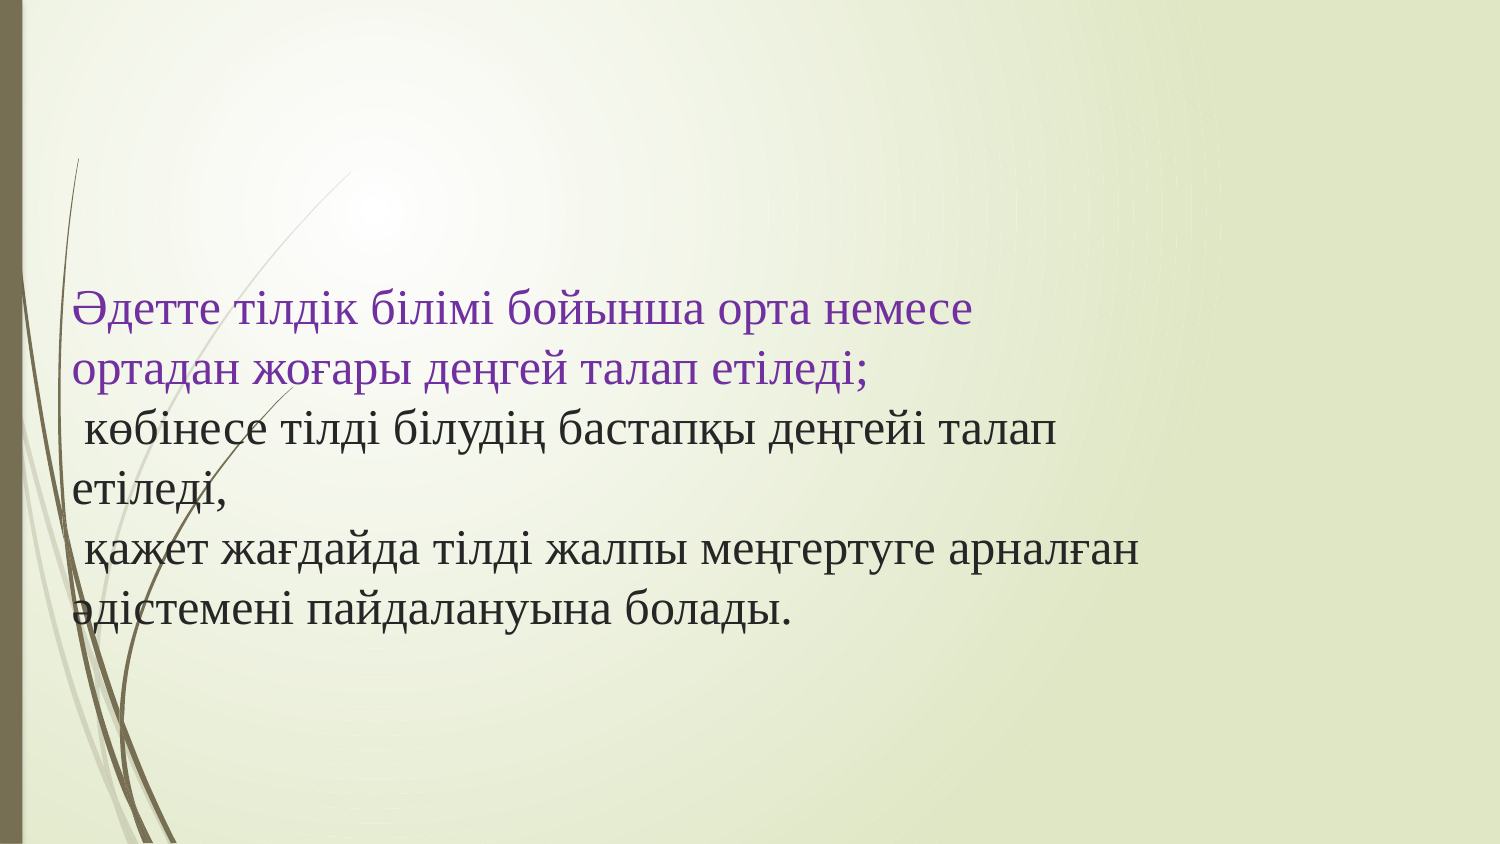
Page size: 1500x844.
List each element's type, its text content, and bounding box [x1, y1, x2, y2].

title Әдетте тілдік білімі бойынша орта немесе ортадан жоғары деңгей талап етіледі; көбінесе тілді білудің бастапқы деңгейі талап етіледі, қажет жағдайда тілді жалпы меңгертуге арналған әдістемені пайдалануына болады. [56, 146, 1160, 764]
